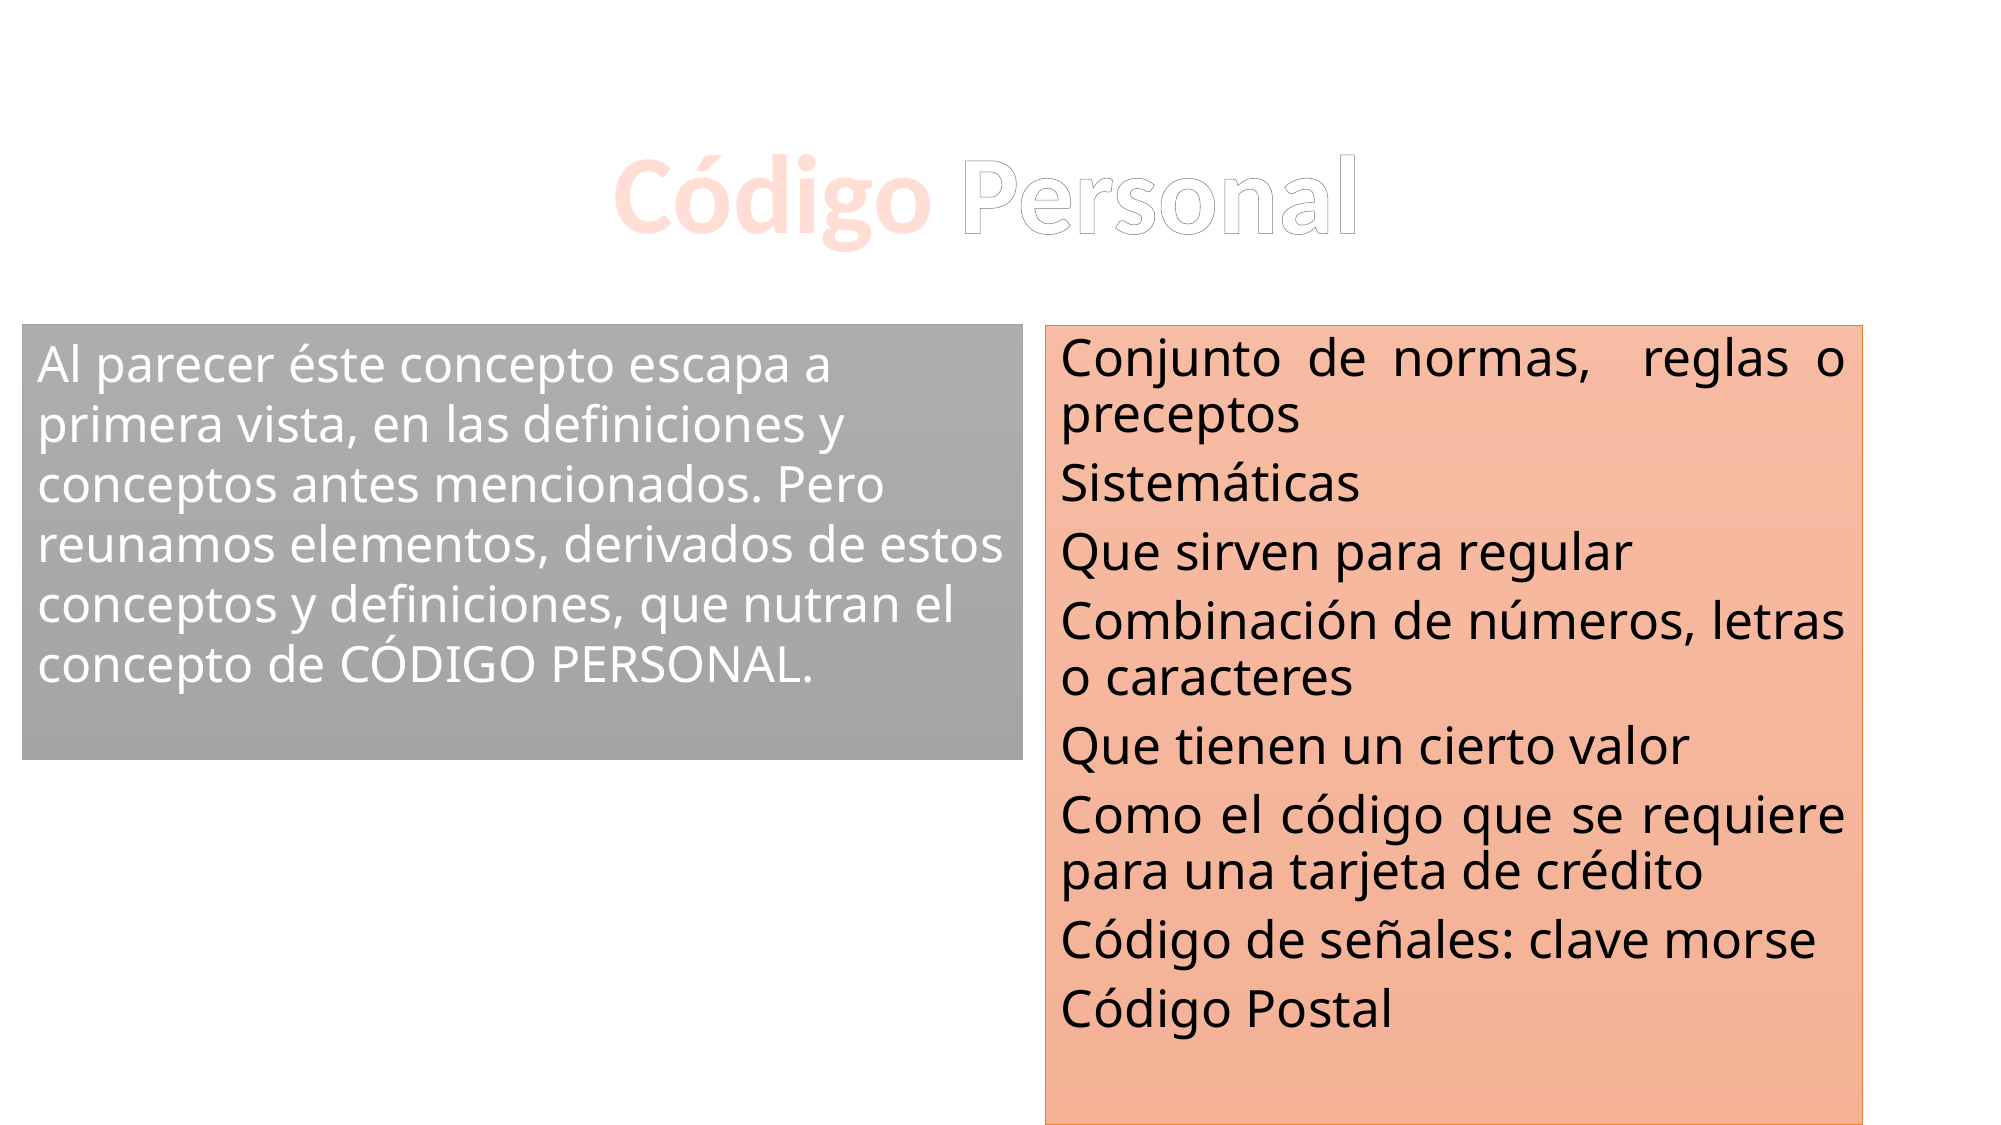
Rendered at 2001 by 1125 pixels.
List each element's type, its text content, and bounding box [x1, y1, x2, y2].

text_box Código Personal [598, 113, 1377, 264]
text_box Al parecer éste concepto escapa a primera vista, en las definiciones y conceptos antes mencionados. Pero reunamos elementos, derivados de estos conceptos y definiciones, que nutran el concepto de CÓDIGO PERSONAL. [22, 324, 1023, 760]
list Conjunto de normas, reglas o preceptos Sistemáticas Que sirven para regular Combinación de números, letras o caracteres Que tienen un cierto valor Como el código que se requiere para una tarjeta de crédito Código de señales: clave morse Código Postal [1045, 325, 1863, 1125]
title [137, 59, 1863, 278]
